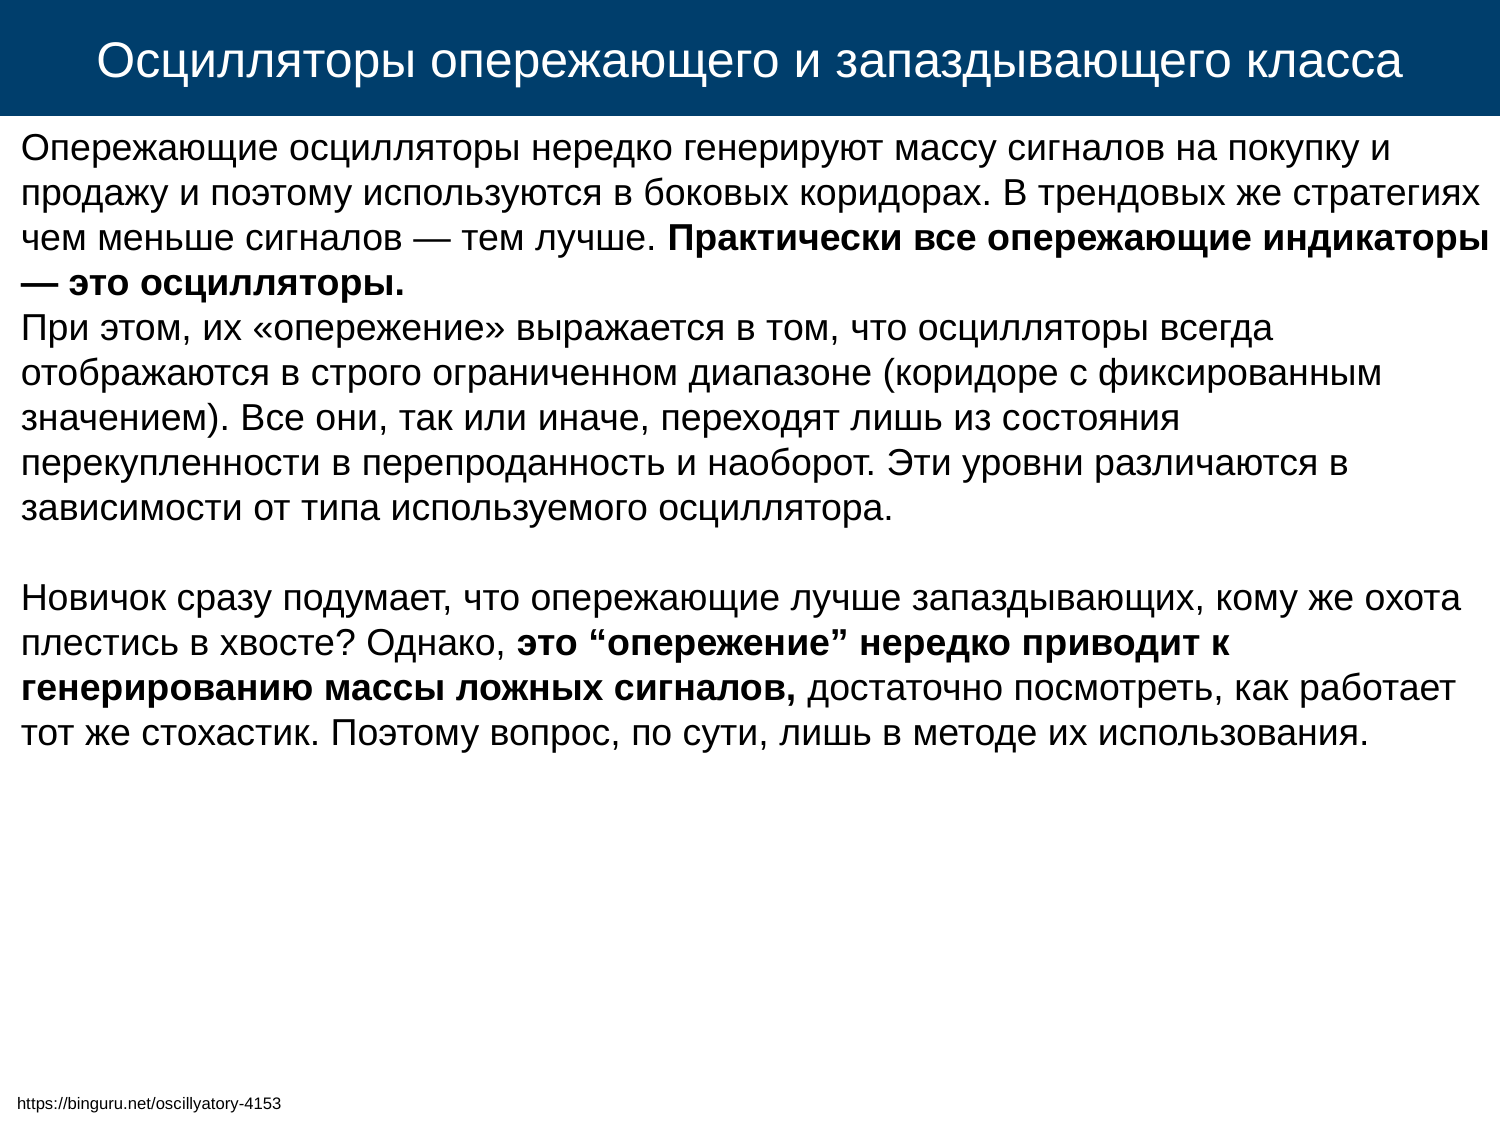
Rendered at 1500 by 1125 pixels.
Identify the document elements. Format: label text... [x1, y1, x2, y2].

text_box https://binguru.net/oscillyatory-4153 [2, 1085, 1500, 1121]
text_box Опережающие осцилляторы нередко генерируют массу сигналов на покупку и продажу и поэтому используются в боковых коридорах. В трендовых же стратегиях чем меньше сигналов — тем лучше. Практически все опережающие индикаторы — это осцилляторы. При этом, их «опережение» выражается в том, что осцилляторы всегда отображаются в строго ограниченном диапазоне (коридоре с фиксированным значением). Все они, так или иначе, переходят лишь из состояния перекупленности в перепроданность и наоборот. Эти уровни различаются в зависимости от типа используемого осциллятора. Новичок сразу подумает, что опережающие лучше запаздывающих, кому же охота плестись в хвосте? Однако, это “опережение” нередко приводит к генерированию массы ложных сигналов, достаточно посмотреть, как работает тот же стохастик. Поэтому вопрос, по сути, лишь в методе их использования. [6, 115, 1500, 761]
title Осцилляторы опережающего и запаздывающего класса [0, 0, 1500, 116]
